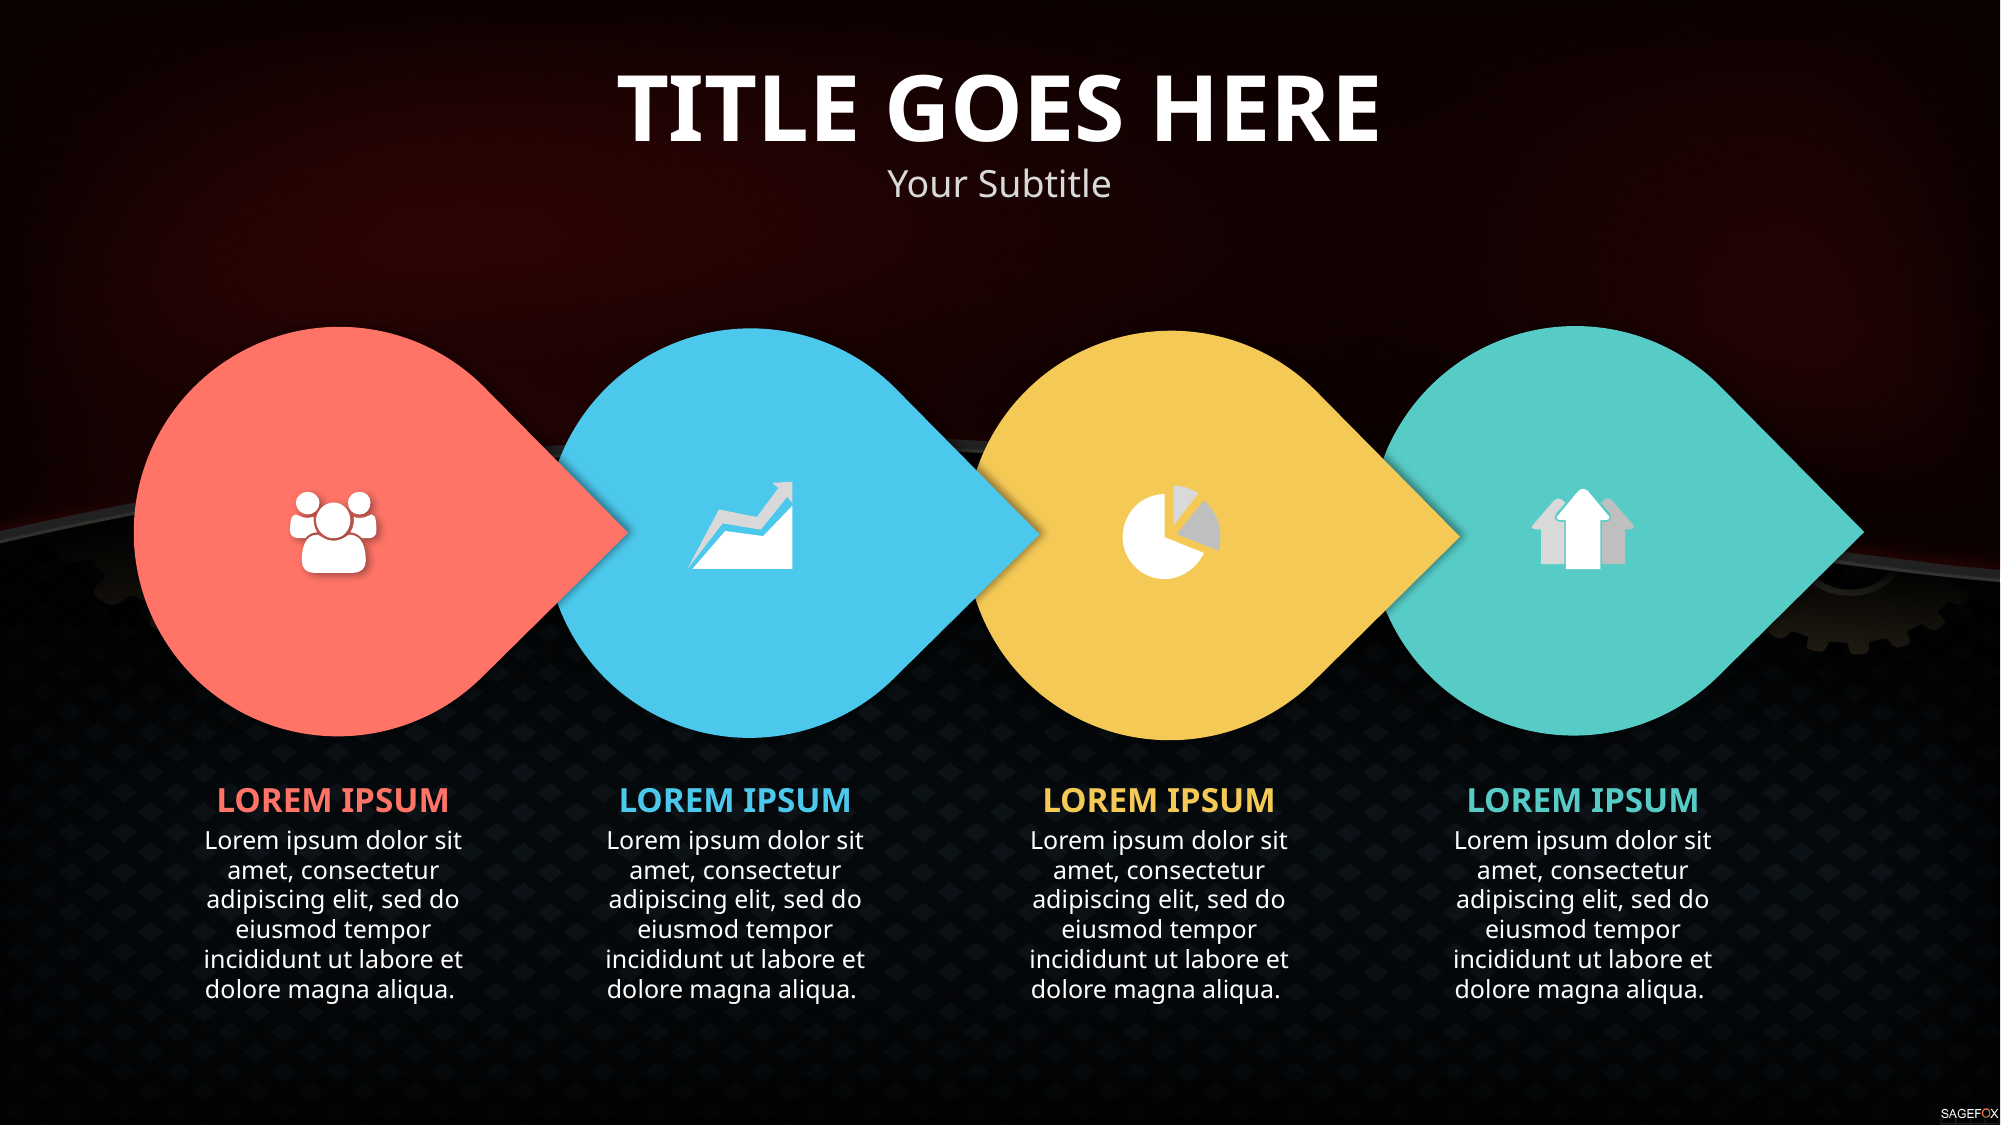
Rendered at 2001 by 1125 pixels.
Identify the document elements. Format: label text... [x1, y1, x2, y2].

text_box [978, 329, 1462, 742]
text_box [561, 327, 1042, 739]
text_box LOREM IPSUM Lorem ipsum dolor sit amet, consectetur adipiscing elit, sed do eiusmod tempor incididunt ut labore et dolore magna aliqua. [1413, 771, 1754, 1012]
text_box LOREM IPSUM Lorem ipsum dolor sit amet, consectetur adipiscing elit, sed do eiusmod tempor incididunt ut labore et dolore magna aliqua. [565, 771, 906, 1012]
text_box [1386, 325, 1866, 737]
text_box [1122, 485, 1221, 580]
text_box LOREM IPSUM Lorem ipsum dolor sit amet, consectetur adipiscing elit, sed do eiusmod tempor incididunt ut labore et dolore magna aliqua. [163, 771, 504, 1012]
text_box TITLE GOES HERE Your Subtitle [548, 42, 1452, 212]
text_box [348, 491, 371, 515]
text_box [687, 481, 793, 569]
text_box [295, 491, 351, 539]
text_box LOREM IPSUM Lorem ipsum dolor sit amet, consectetur adipiscing elit, sed do eiusmod tempor incididunt ut labore et dolore magna aliqua. [989, 771, 1330, 1012]
picture [0, 0, 2001, 1125]
text_box [289, 514, 377, 573]
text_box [1530, 488, 1636, 570]
